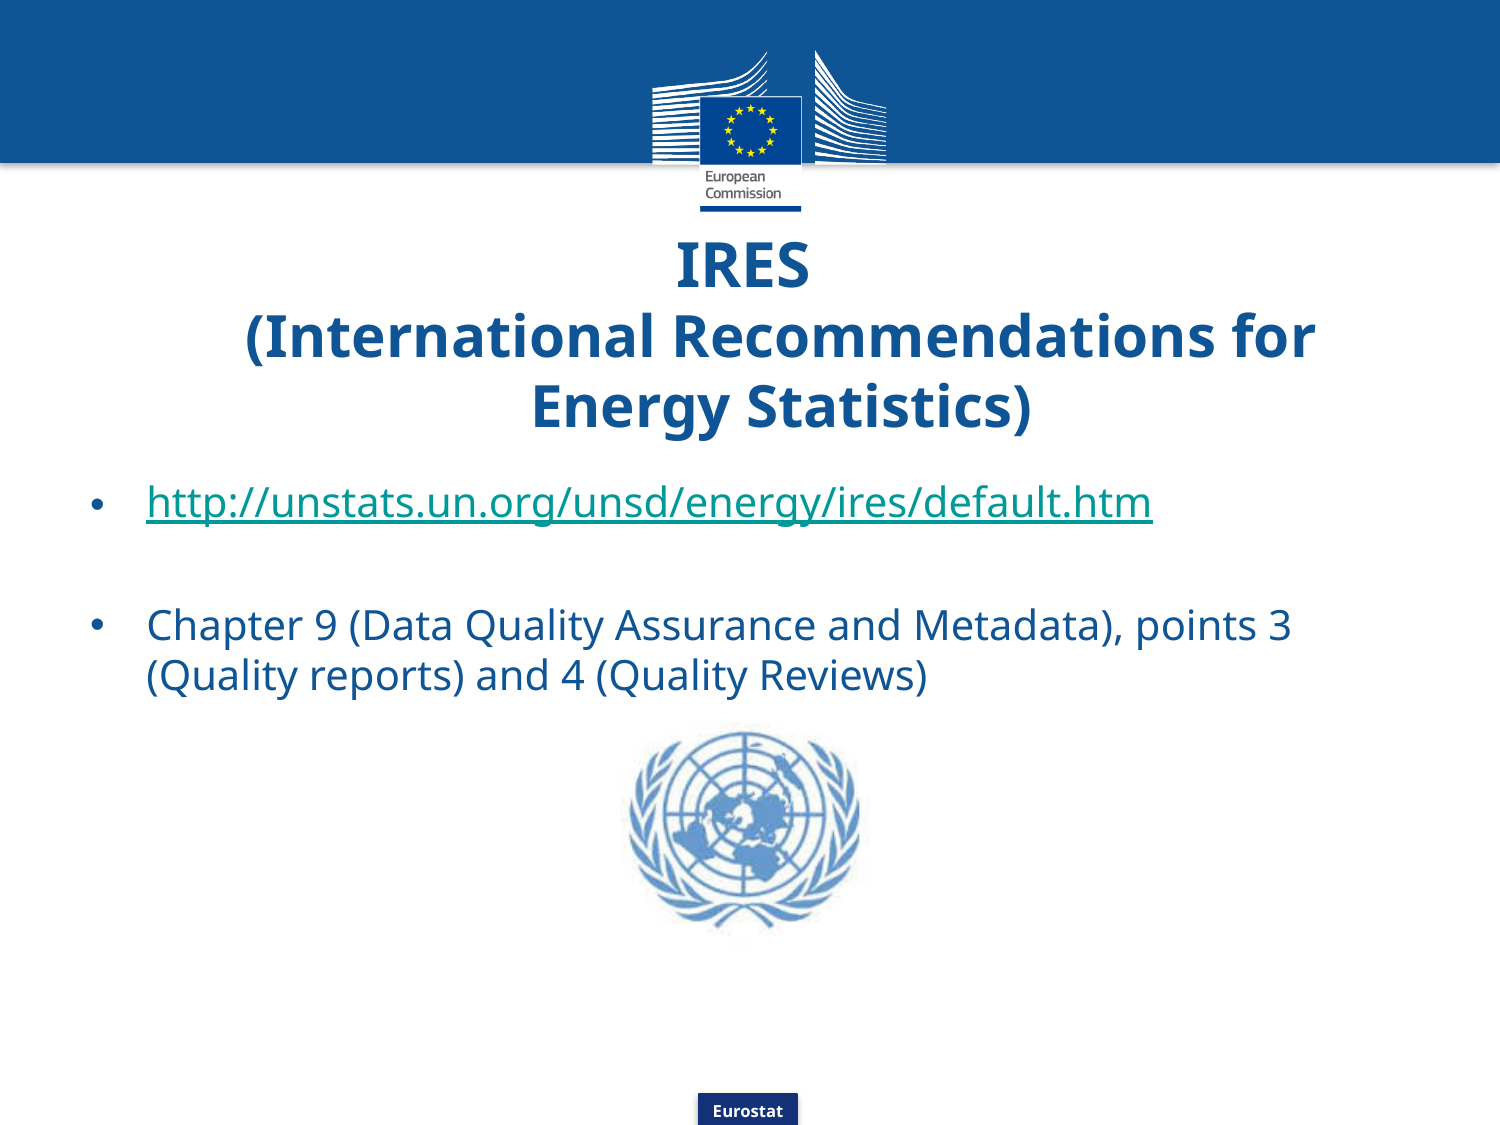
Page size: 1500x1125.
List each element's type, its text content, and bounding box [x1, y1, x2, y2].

list http://unstats.un.org/unsd/energy/ires/default.htm Chapter 9 (Data Quality Assurance and Metadata), points 3 (Quality reports) and 4 (Quality Reviews) [74, 467, 1426, 1018]
picture [619, 722, 872, 953]
title IRES (International Recommendations for Energy Statistics) [76, 255, 1428, 410]
